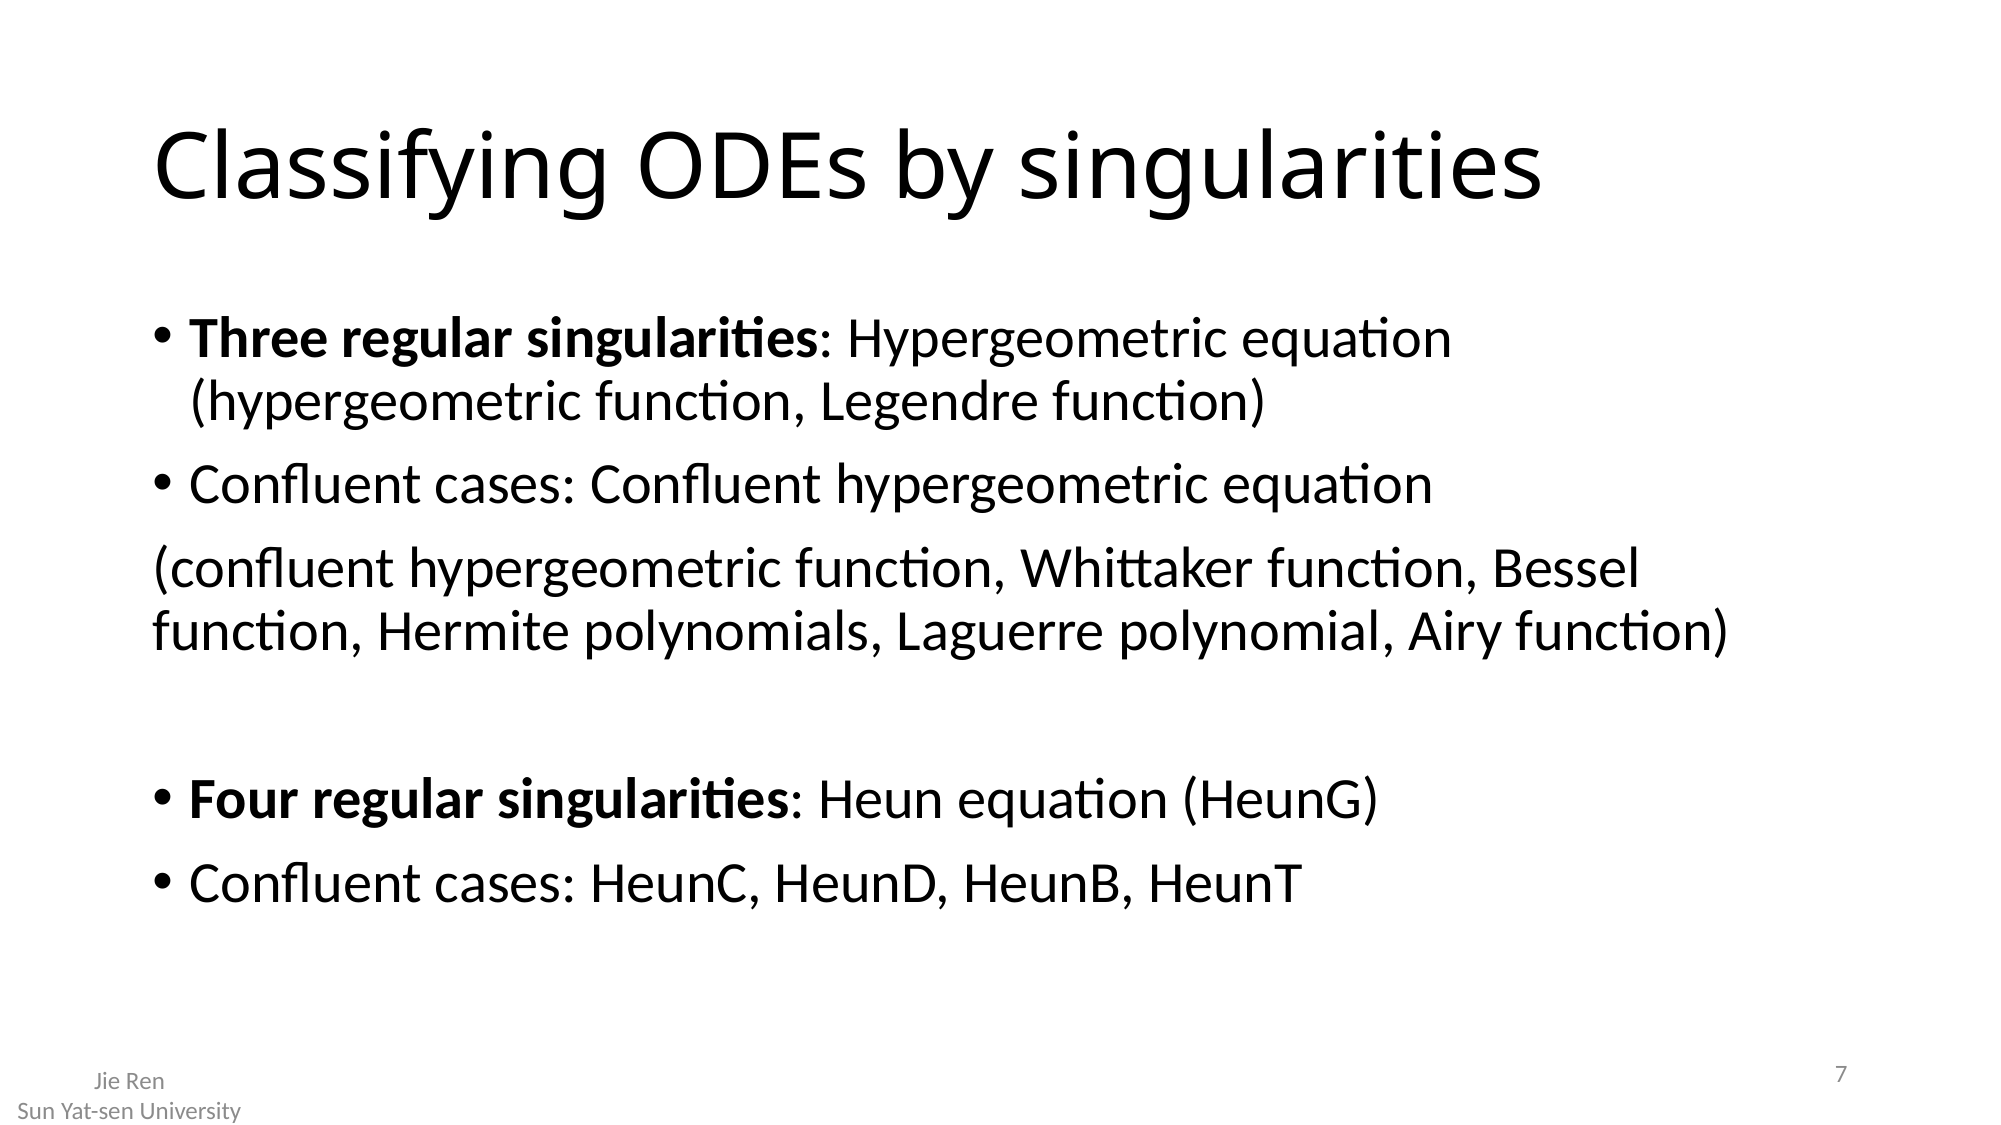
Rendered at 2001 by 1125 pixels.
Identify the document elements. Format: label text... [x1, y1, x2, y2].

footer Jie Ren Sun Yat-sen University [0, 1065, 260, 1125]
title Classifying ODEs by singularities [137, 59, 1863, 278]
list Three regular singularities: Hypergeometric equation (hypergeometric function, Legendre function) Confluent cases: Confluent hypergeometric equation (confluent hypergeometric function, Whittaker function, Bessel function, Hermite polynomials, Laguerre polynomial, Airy function) Four regular singularities: Heun equation (HeunG) Confluent cases: HeunC, HeunD, HeunB, HeunT [137, 299, 1863, 1014]
slide_number 7 [1412, 1042, 1863, 1103]
